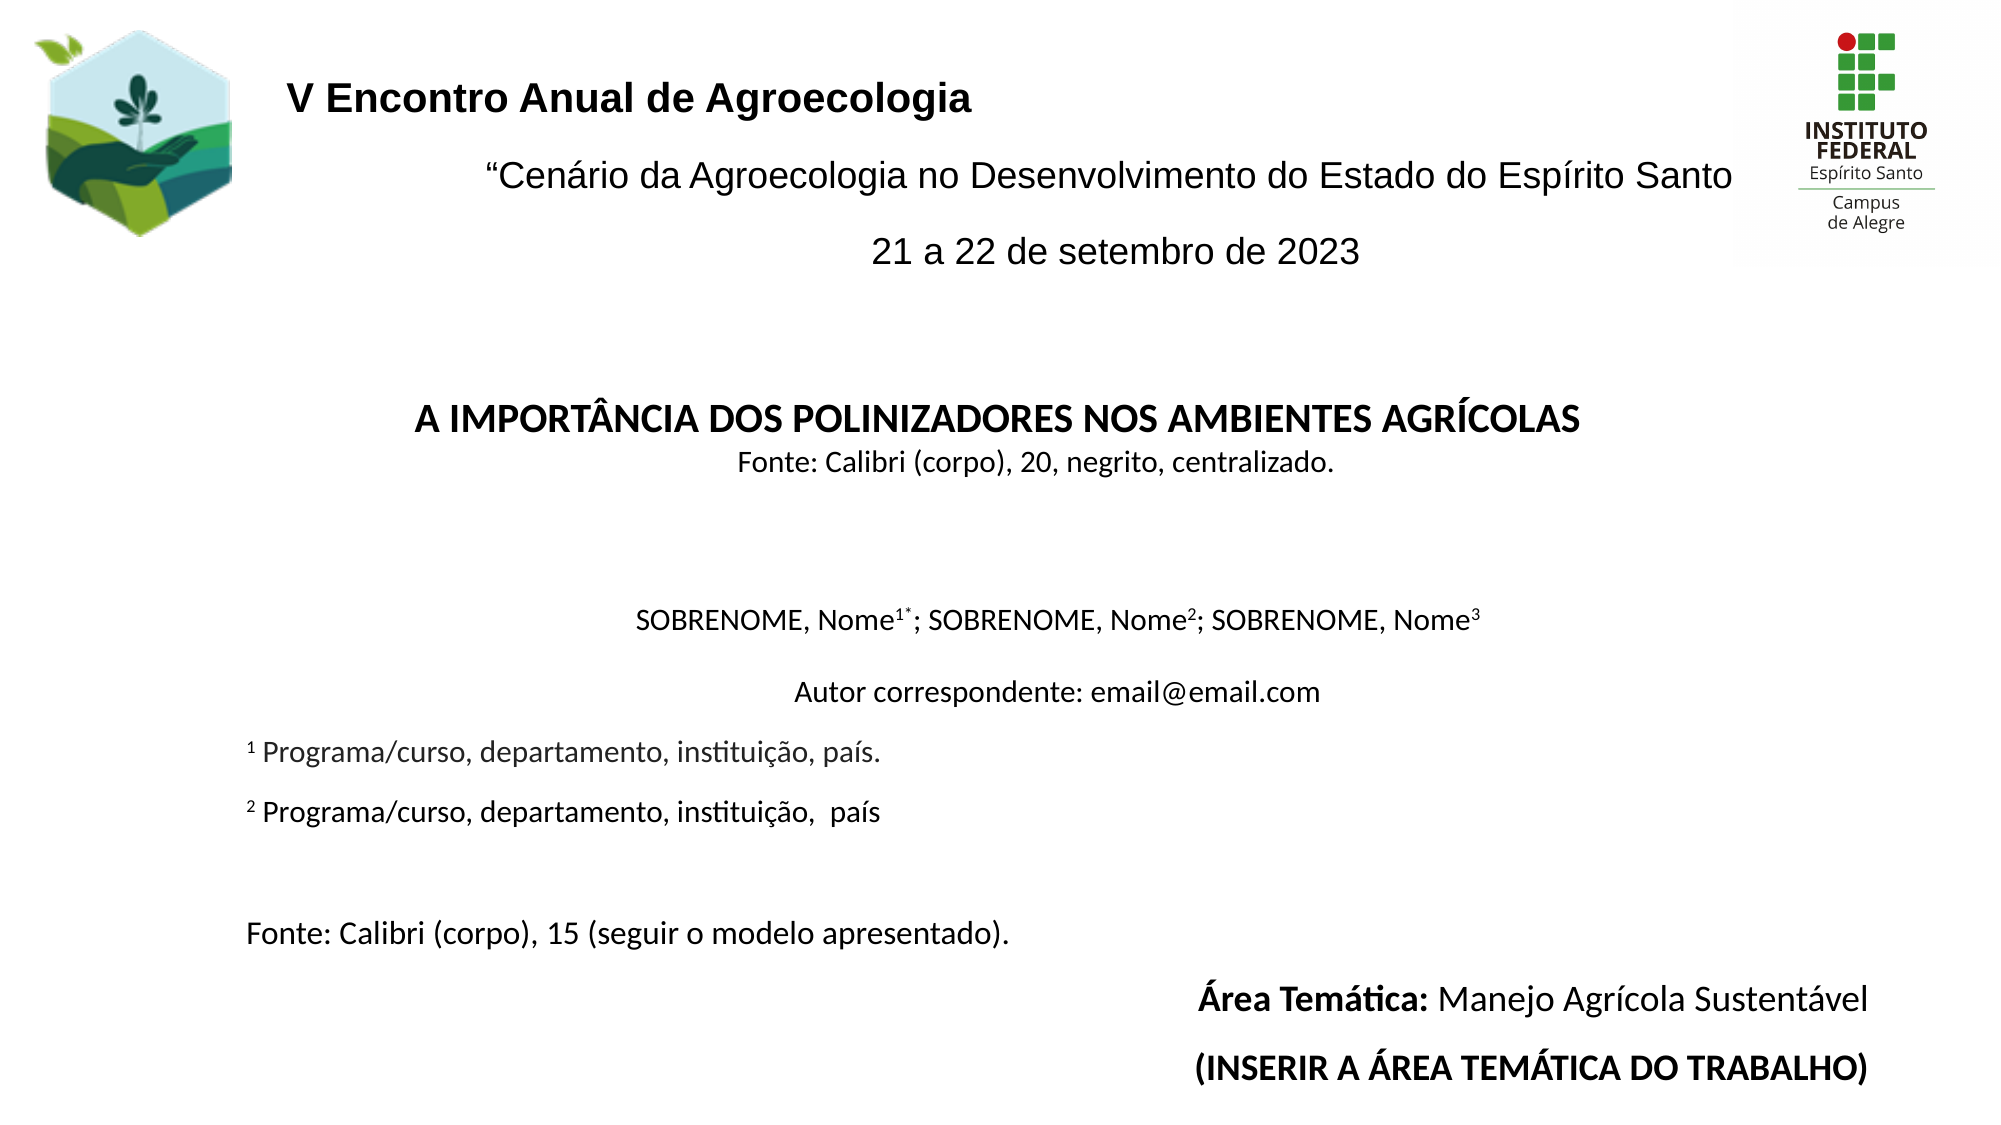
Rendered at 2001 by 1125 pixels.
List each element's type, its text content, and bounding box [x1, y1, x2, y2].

text_box V Encontro Anual de Agroecologia “Cenário da Agroecologia no Desenvolvimento do Estado do Espírito Santo” 21 a 22 de setembro de 2023 [271, 38, 1960, 280]
picture [1733, 0, 2000, 267]
text_box A IMPORTÂNCIA DOS POLINIZADORES NOS AMBIENTES AGRÍCOLAS Fonte: Calibri (corpo), 20, negrito, centralizado. [399, 383, 1674, 487]
picture [34, 30, 232, 237]
text_box SOBRENOME, Nome1*; SOBRENOME, Nome2; SOBRENOME, Nome3 Autor correspondente: email@email.com 1 Programa/curso, departamento, instituição, país. 2 Programa/curso, departamento, instituição, país Fonte: Calibri (corpo), 15 (seguir o modelo apresentado). Área Temática: Manejo Agrícola Sustentável (INSERIR A ÁREA TEMÁTICA DO TRABALHO) [231, 572, 1884, 1125]
